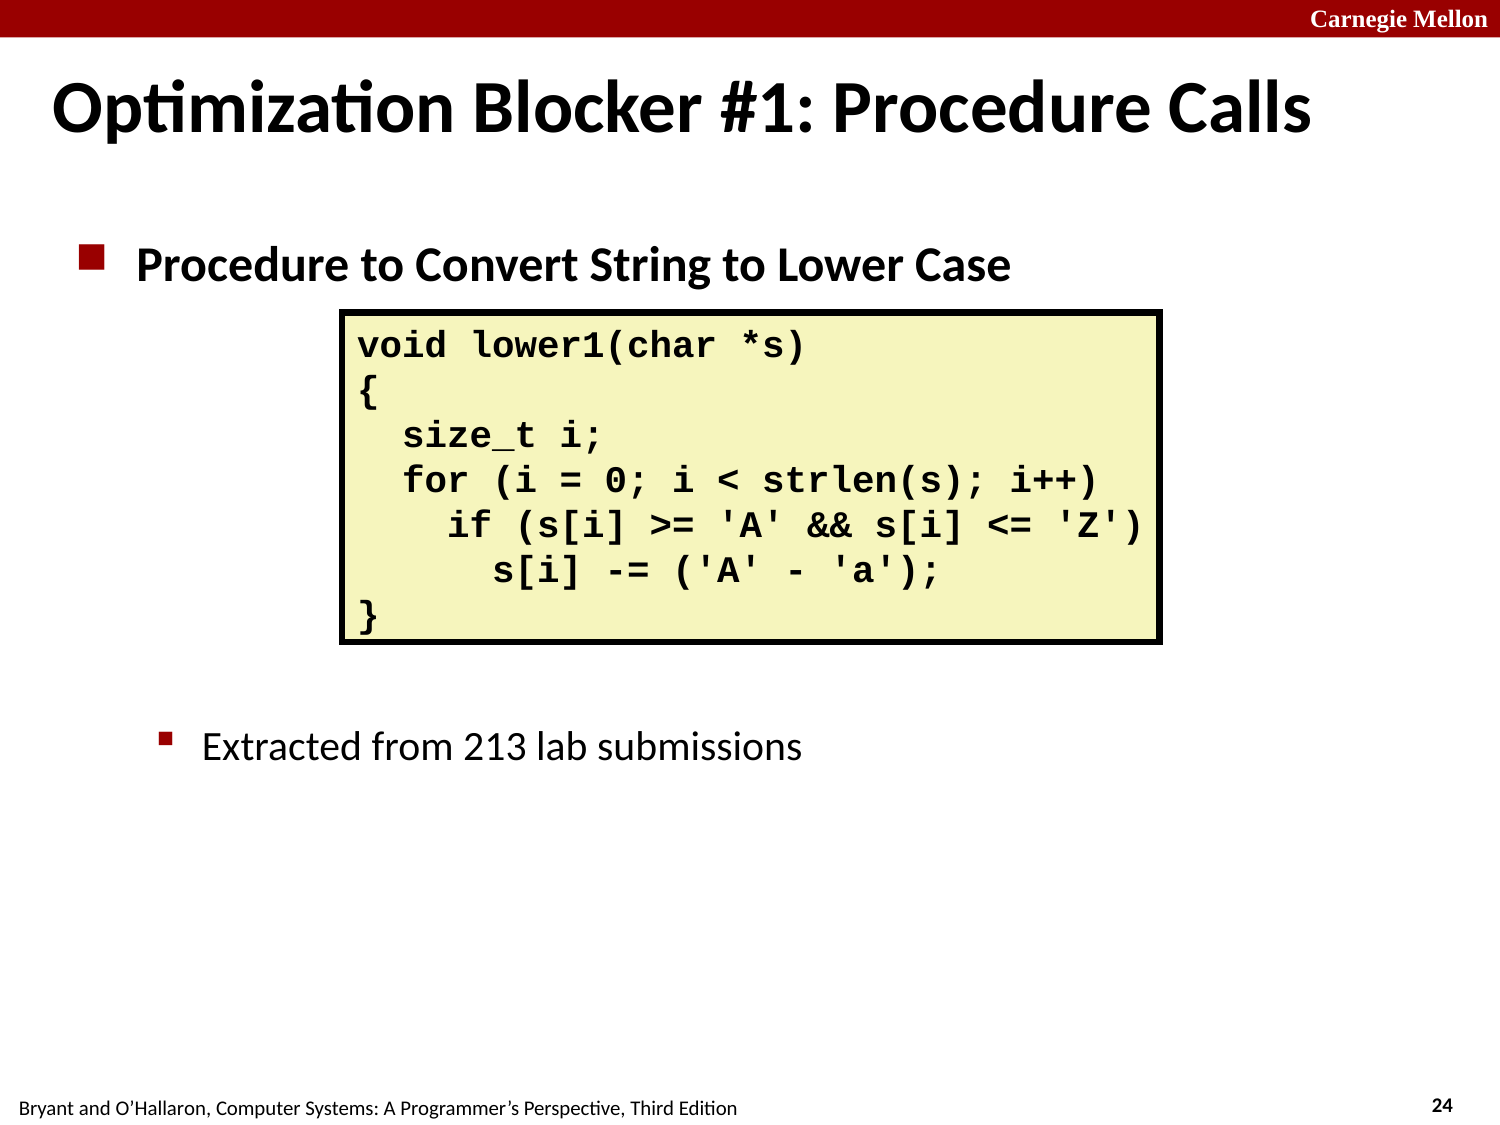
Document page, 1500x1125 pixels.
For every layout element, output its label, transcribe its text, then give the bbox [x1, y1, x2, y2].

list Procedure to Convert String to Lower Case Extracted from 213 lab submissions [64, 223, 1361, 1040]
title Optimization Blocker #1: Procedure Calls [37, 55, 1426, 151]
text_box void lower1(char *s) { size_t i; for (i = 0; i < strlen(s); i++) if (s[i] >= 'A' && s[i] <= 'Z') s[i] -= ('A' - 'a'); } [342, 312, 1160, 642]
